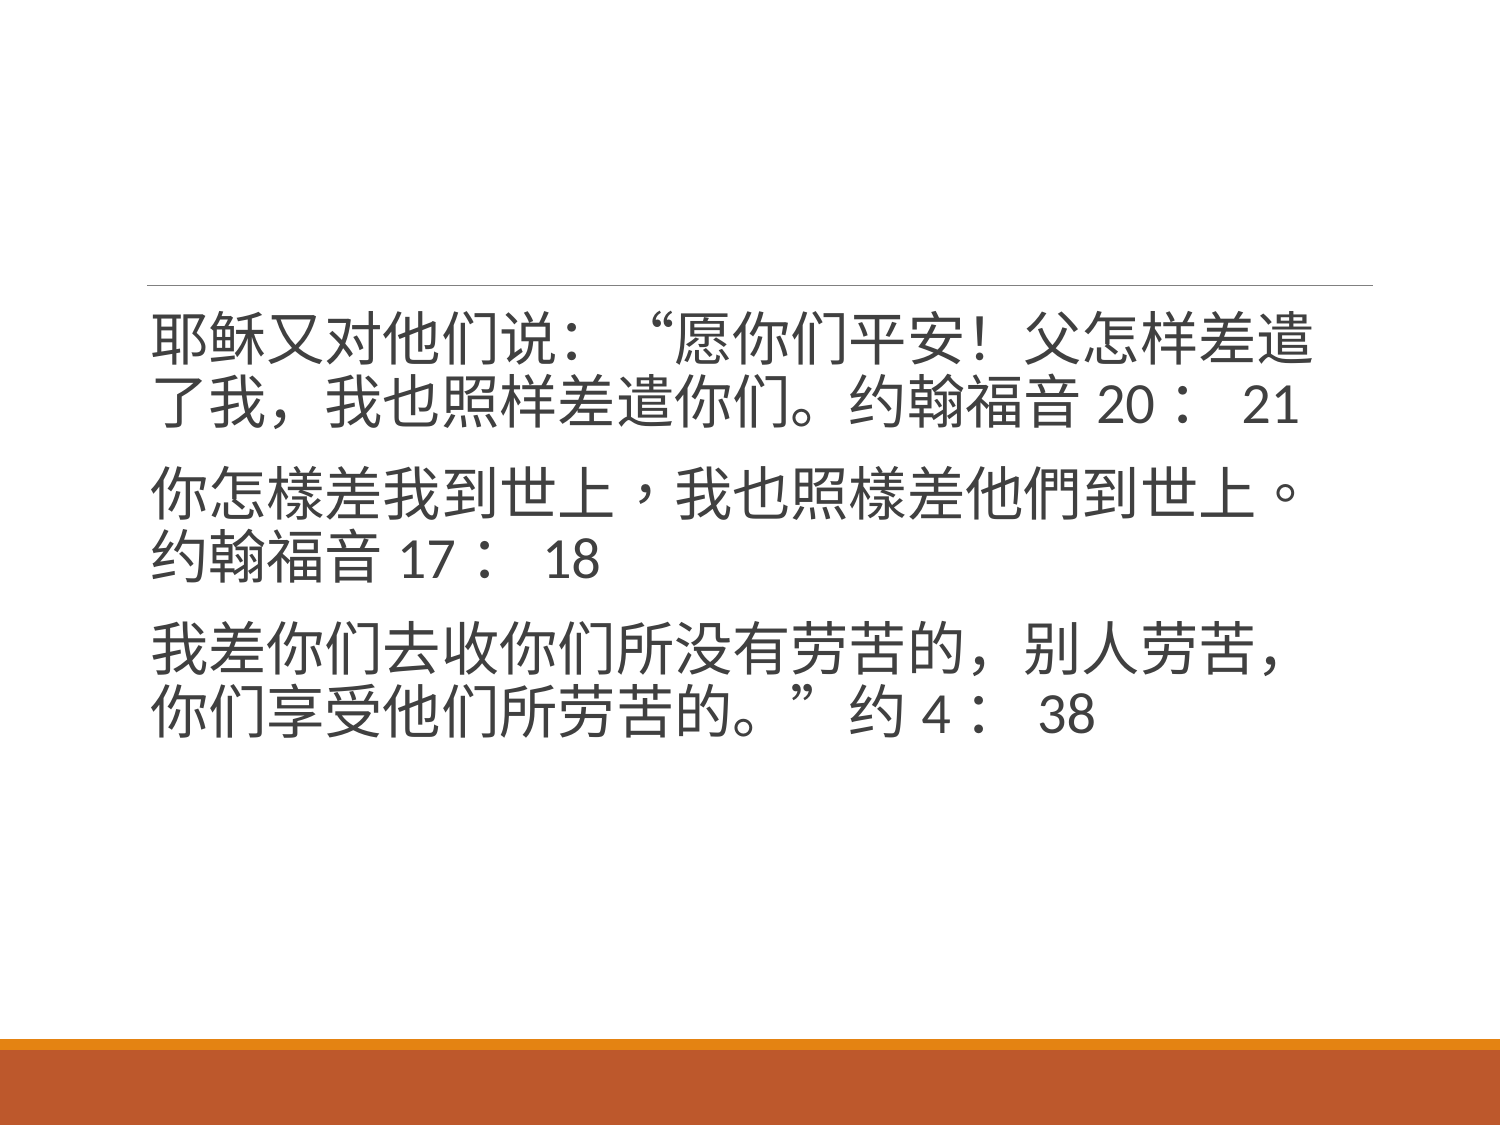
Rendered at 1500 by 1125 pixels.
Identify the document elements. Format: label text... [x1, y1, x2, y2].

list 耶稣又对他们说：“愿你们平安！父怎样差遣了我，我也照样差遣你们。约翰福音20：21 你怎樣差我到世上，我也照樣差他們到世上。约翰福音17：18 我差你们去收你们所没有劳苦的，别人劳苦，你们享受他们所劳苦的。”约4：38 [135, 302, 1373, 963]
